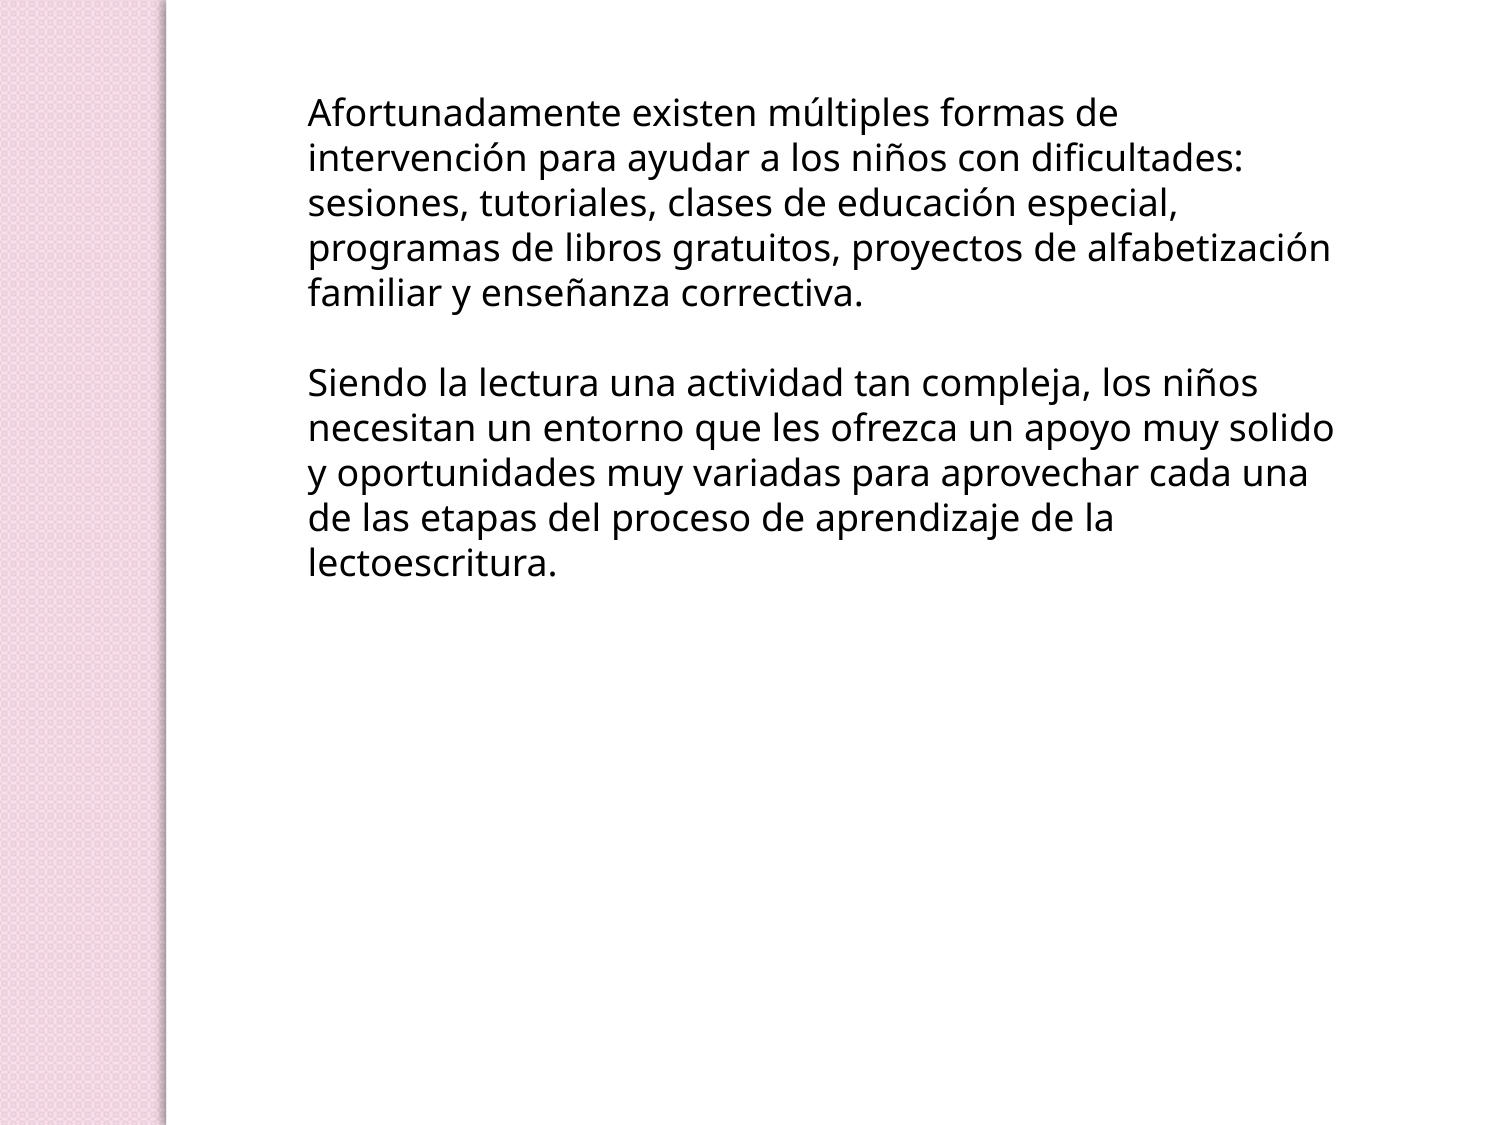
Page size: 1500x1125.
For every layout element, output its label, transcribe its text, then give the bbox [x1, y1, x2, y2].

text_box Afortunadamente existen múltiples formas de intervención para ayudar a los niños con dificultades: sesiones, tutoriales, clases de educación especial, programas de libros gratuitos, proyectos de alfabetización familiar y enseñanza correctiva. Siendo la lectura una actividad tan compleja, los niños necesitan un entorno que les ofrezca un apoyo muy solido y oportunidades muy variadas para aprovechar cada una de las etapas del proceso de aprendizaje de la lectoescritura. [292, 81, 1360, 592]
